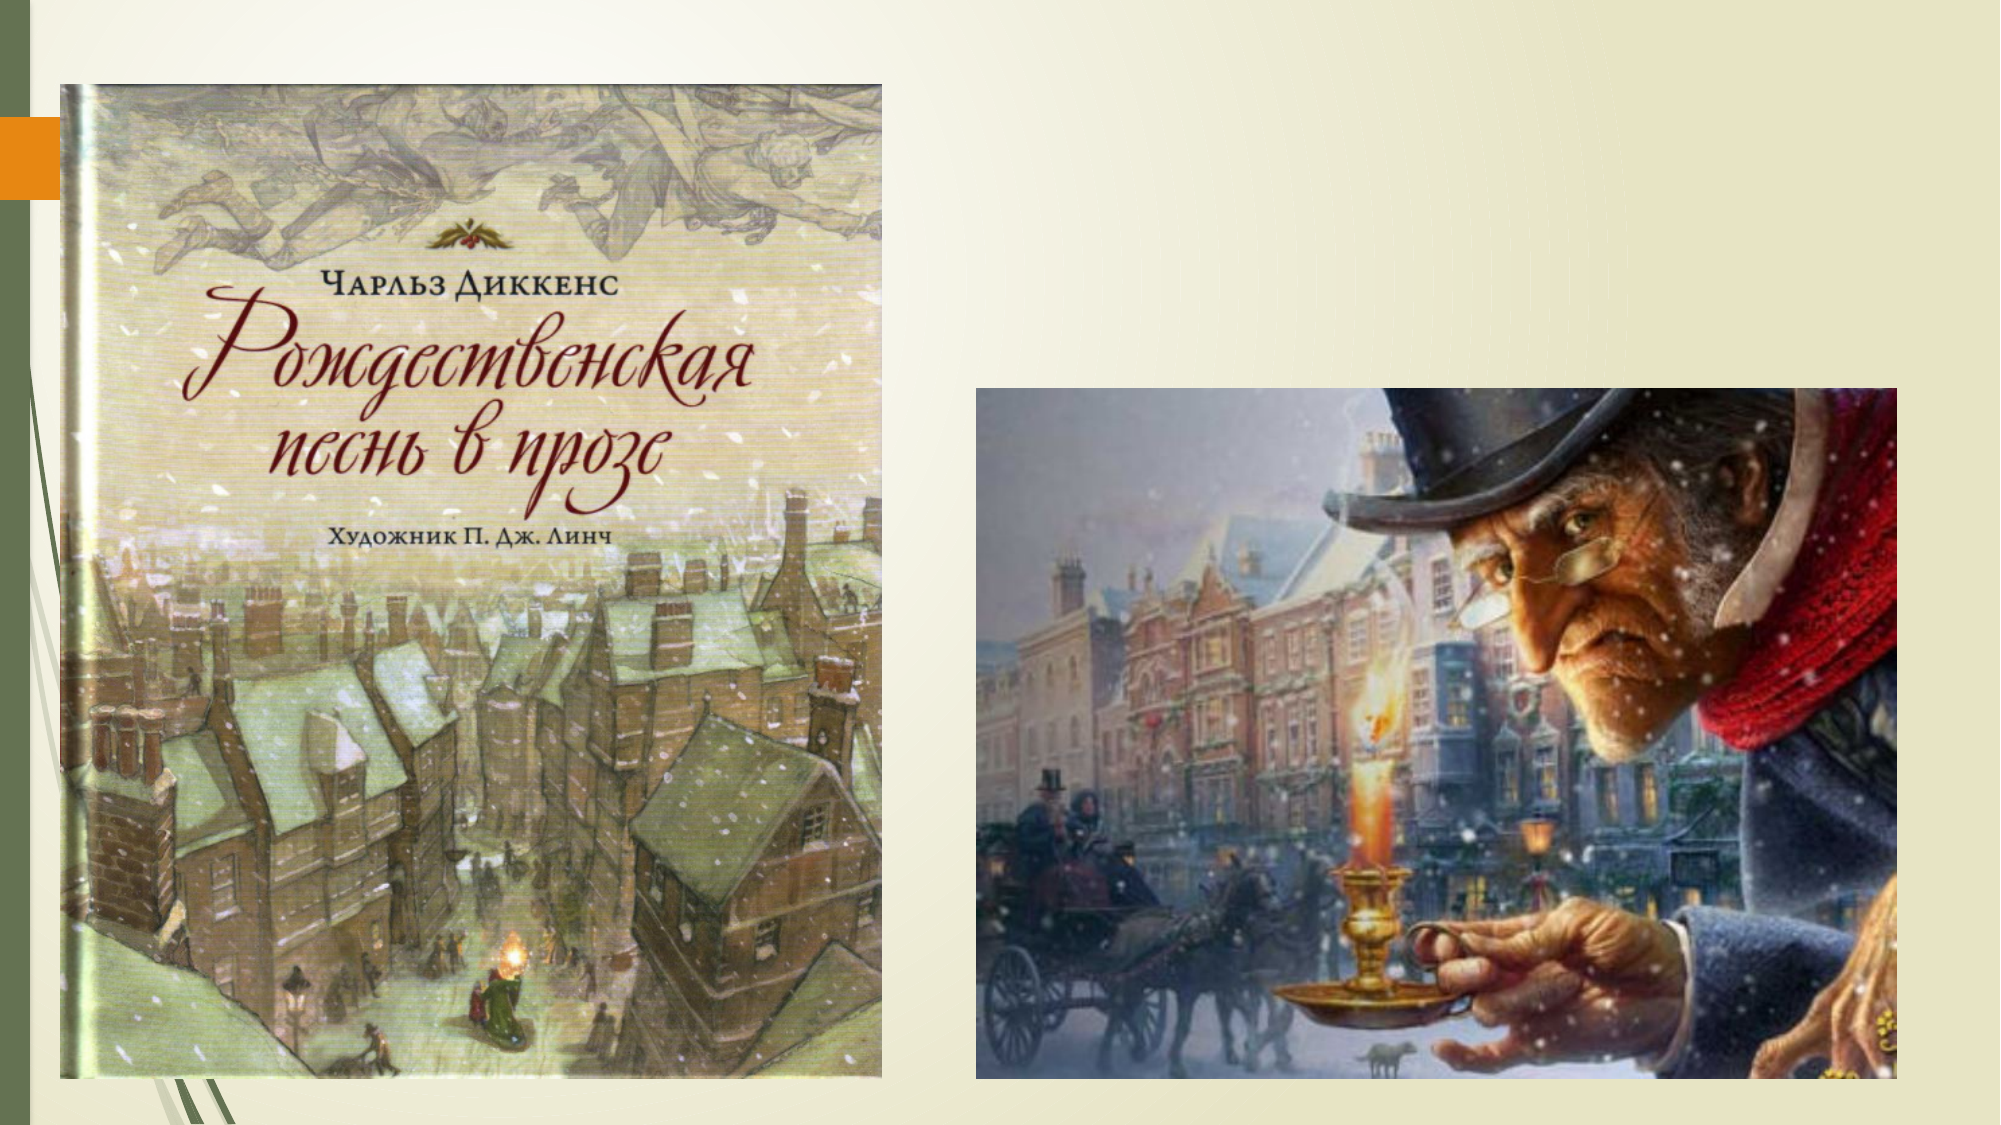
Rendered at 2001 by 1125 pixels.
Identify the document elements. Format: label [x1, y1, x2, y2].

picture [59, 83, 882, 1080]
picture [976, 388, 1898, 1080]
